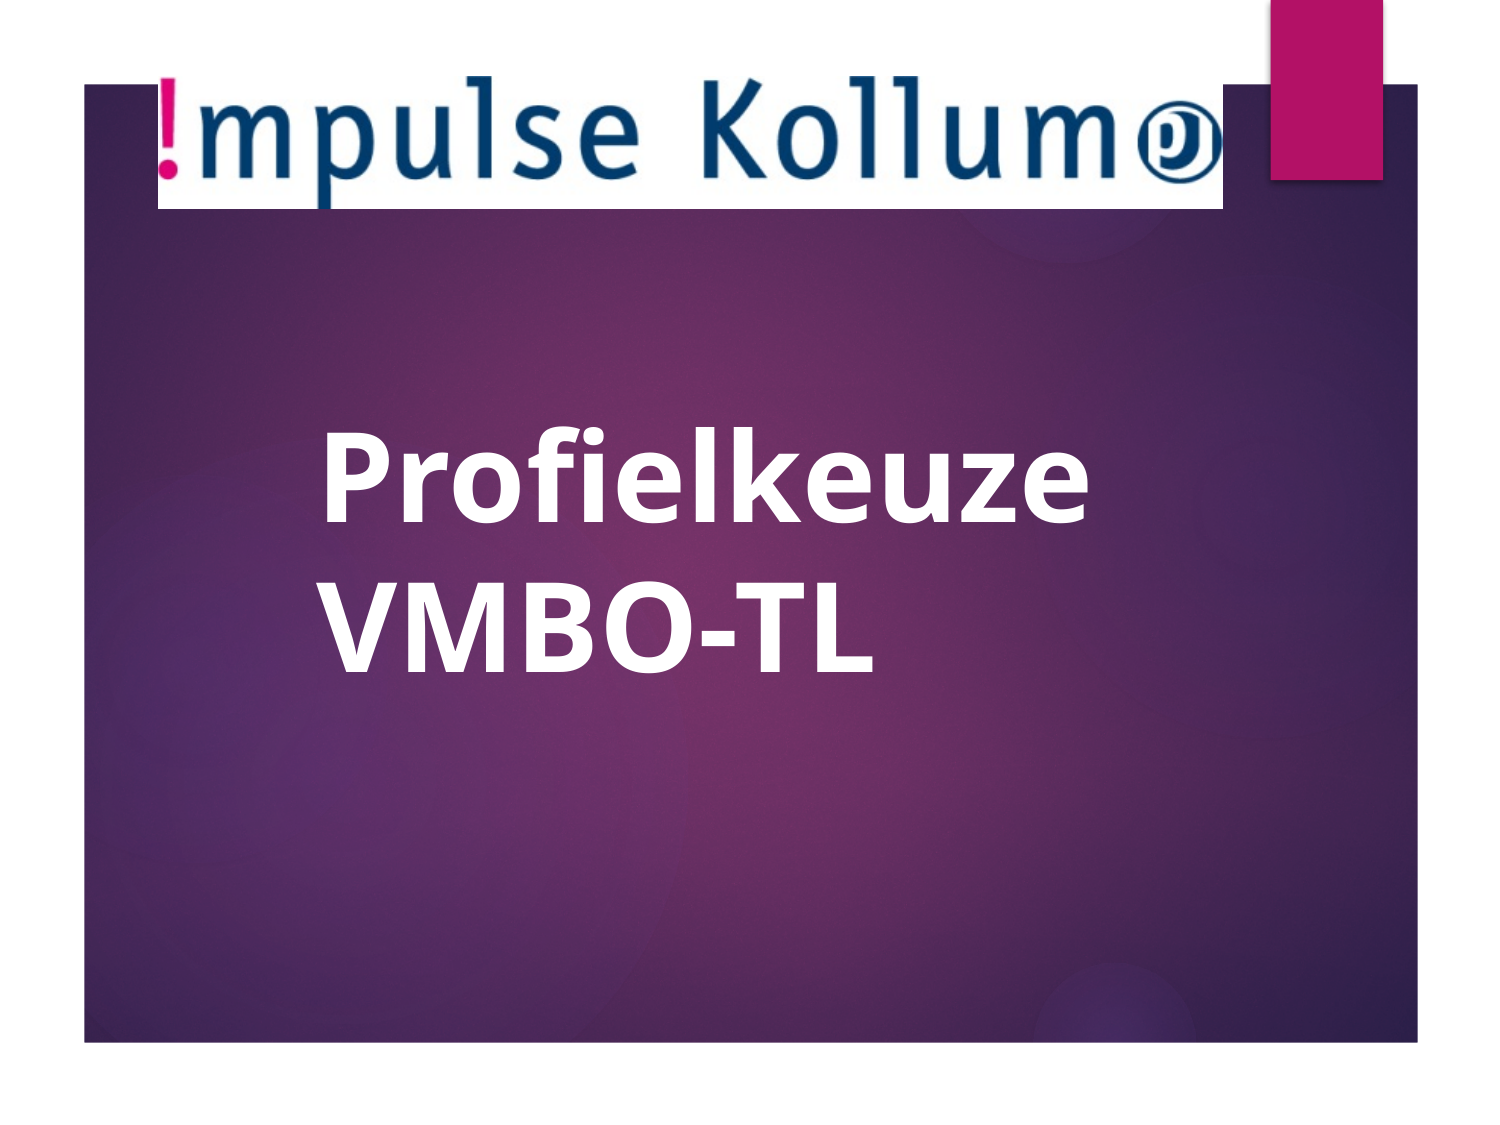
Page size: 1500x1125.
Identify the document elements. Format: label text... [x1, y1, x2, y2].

title Profielkeuze VMBO-TL [301, 349, 1223, 706]
picture [158, 76, 1223, 209]
